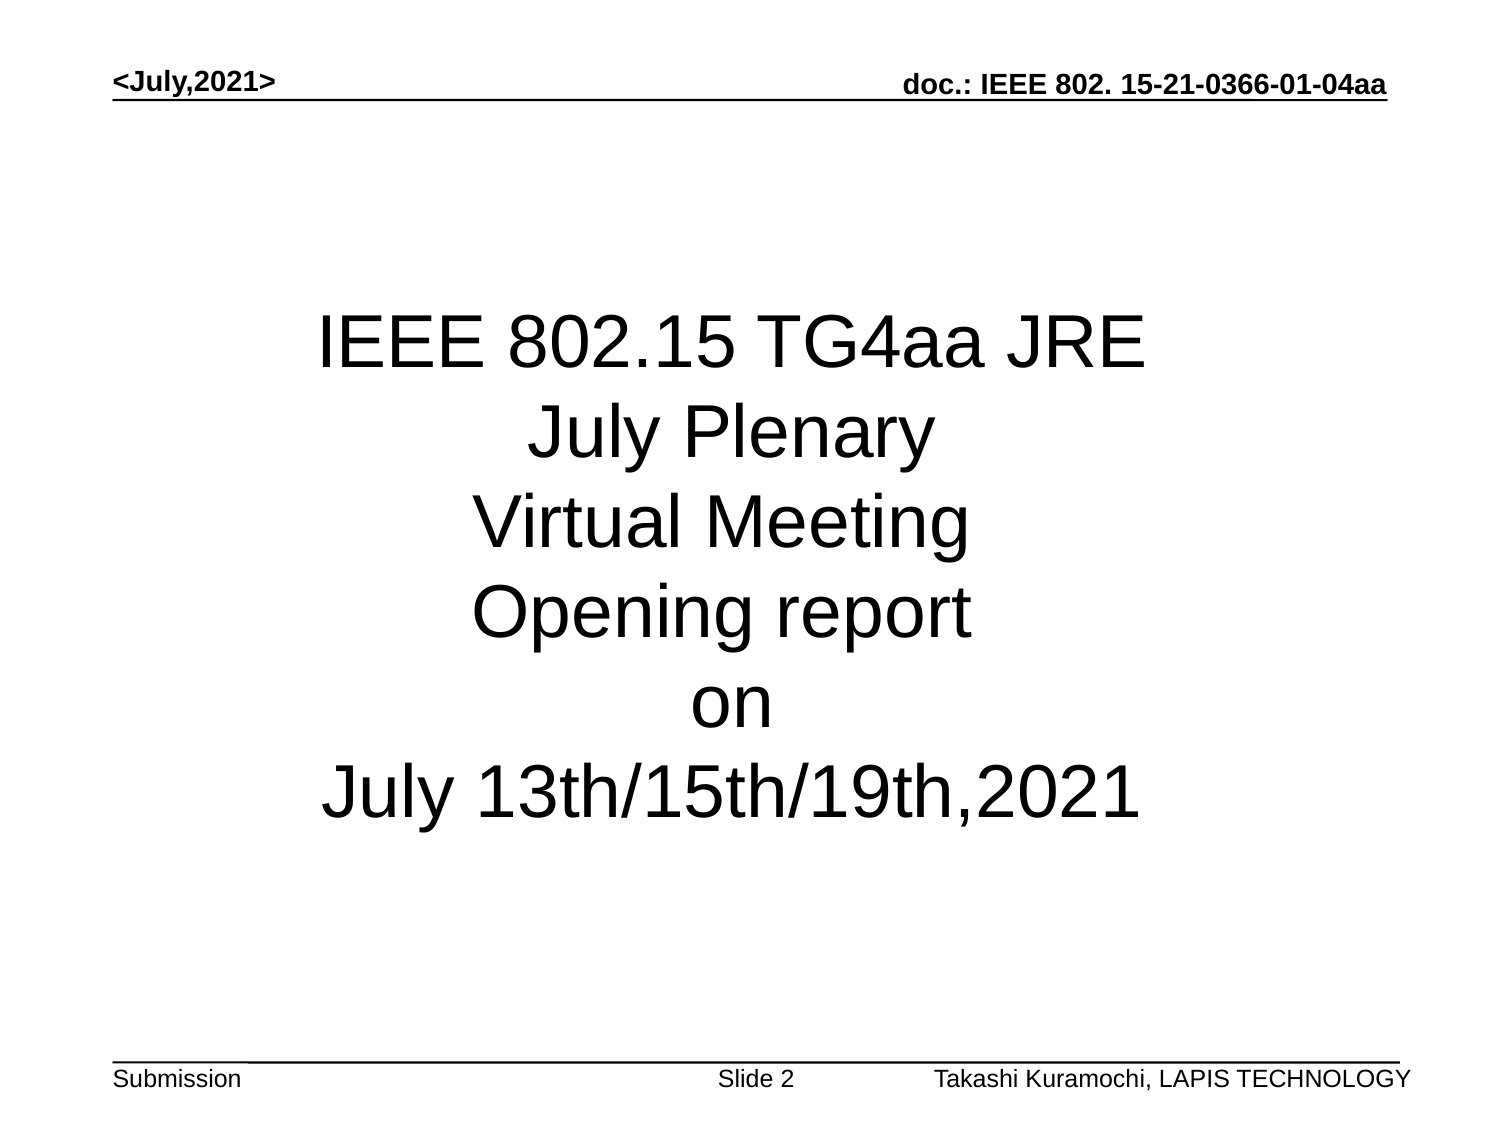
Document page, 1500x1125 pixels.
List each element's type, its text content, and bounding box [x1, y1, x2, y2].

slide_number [112, 62, 375, 98]
footer Takashi Kuramochi, LAPIS TECHNOLOGY [820, 1062, 1413, 1125]
title IEEE 802.15 TG4aa JRE July Plenary Virtual Meeting Opening report on July 13th/15th/19th,2021 [17, 243, 1447, 882]
slide_number Slide 2 [709, 1062, 803, 1093]
